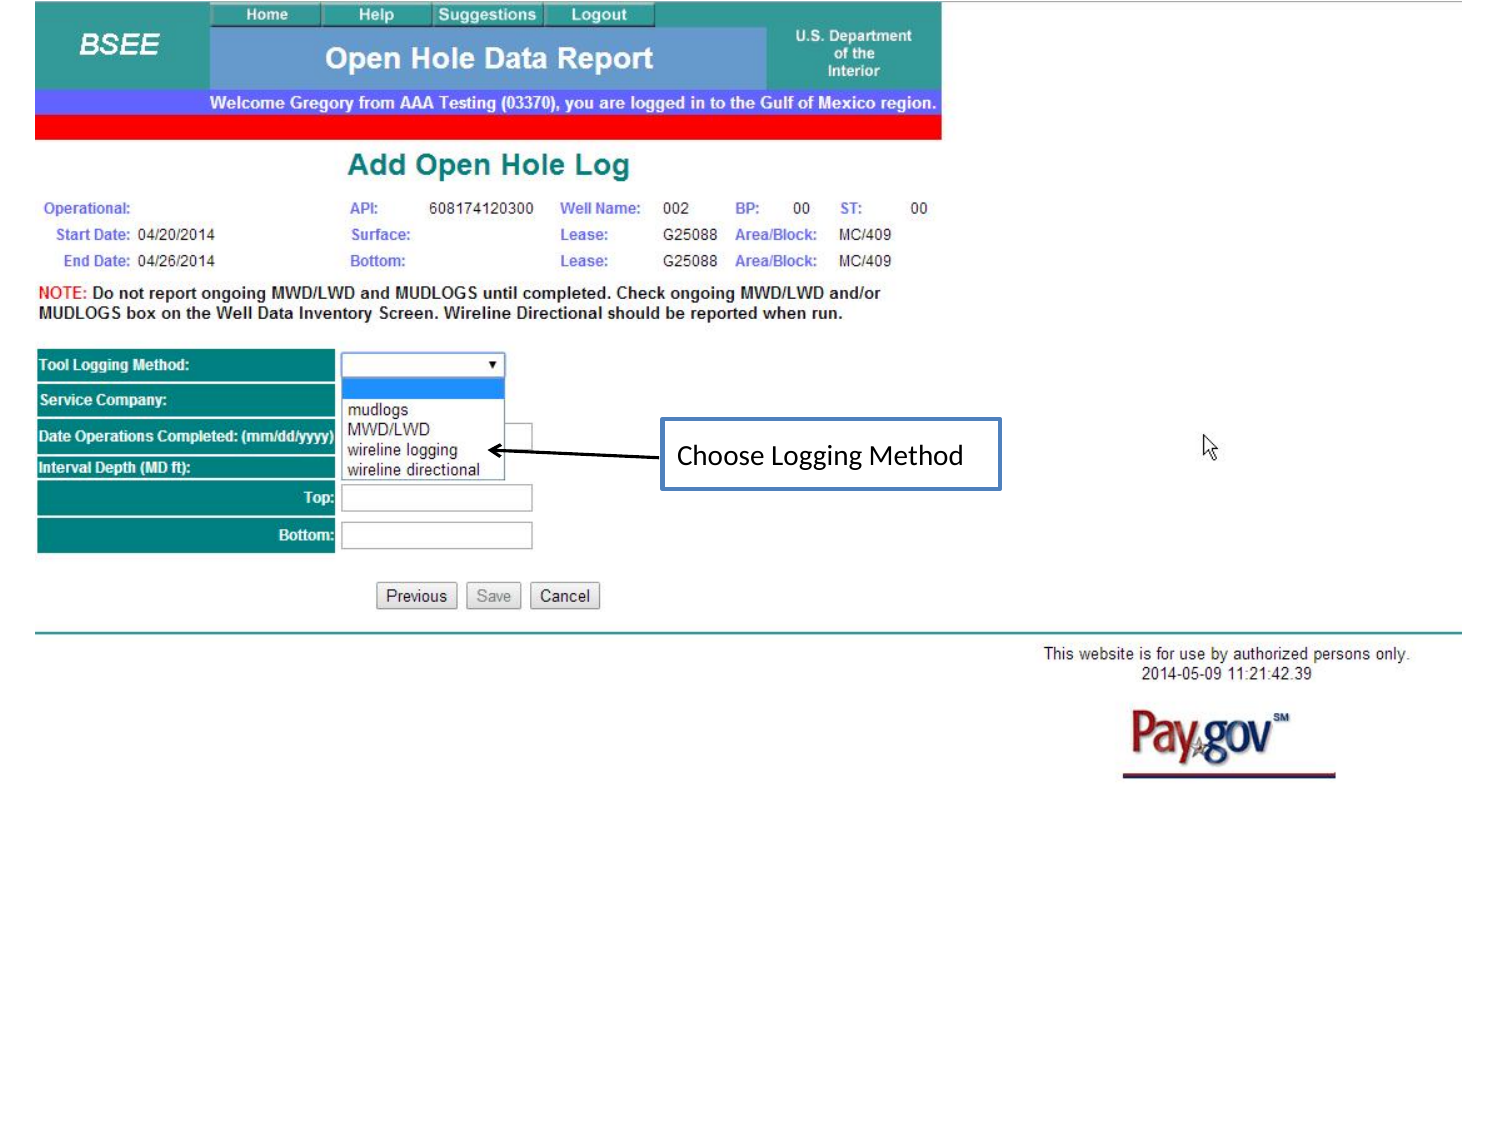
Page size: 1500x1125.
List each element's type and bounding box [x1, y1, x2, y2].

text_box [487, 449, 660, 458]
picture [34, 1, 1462, 1124]
